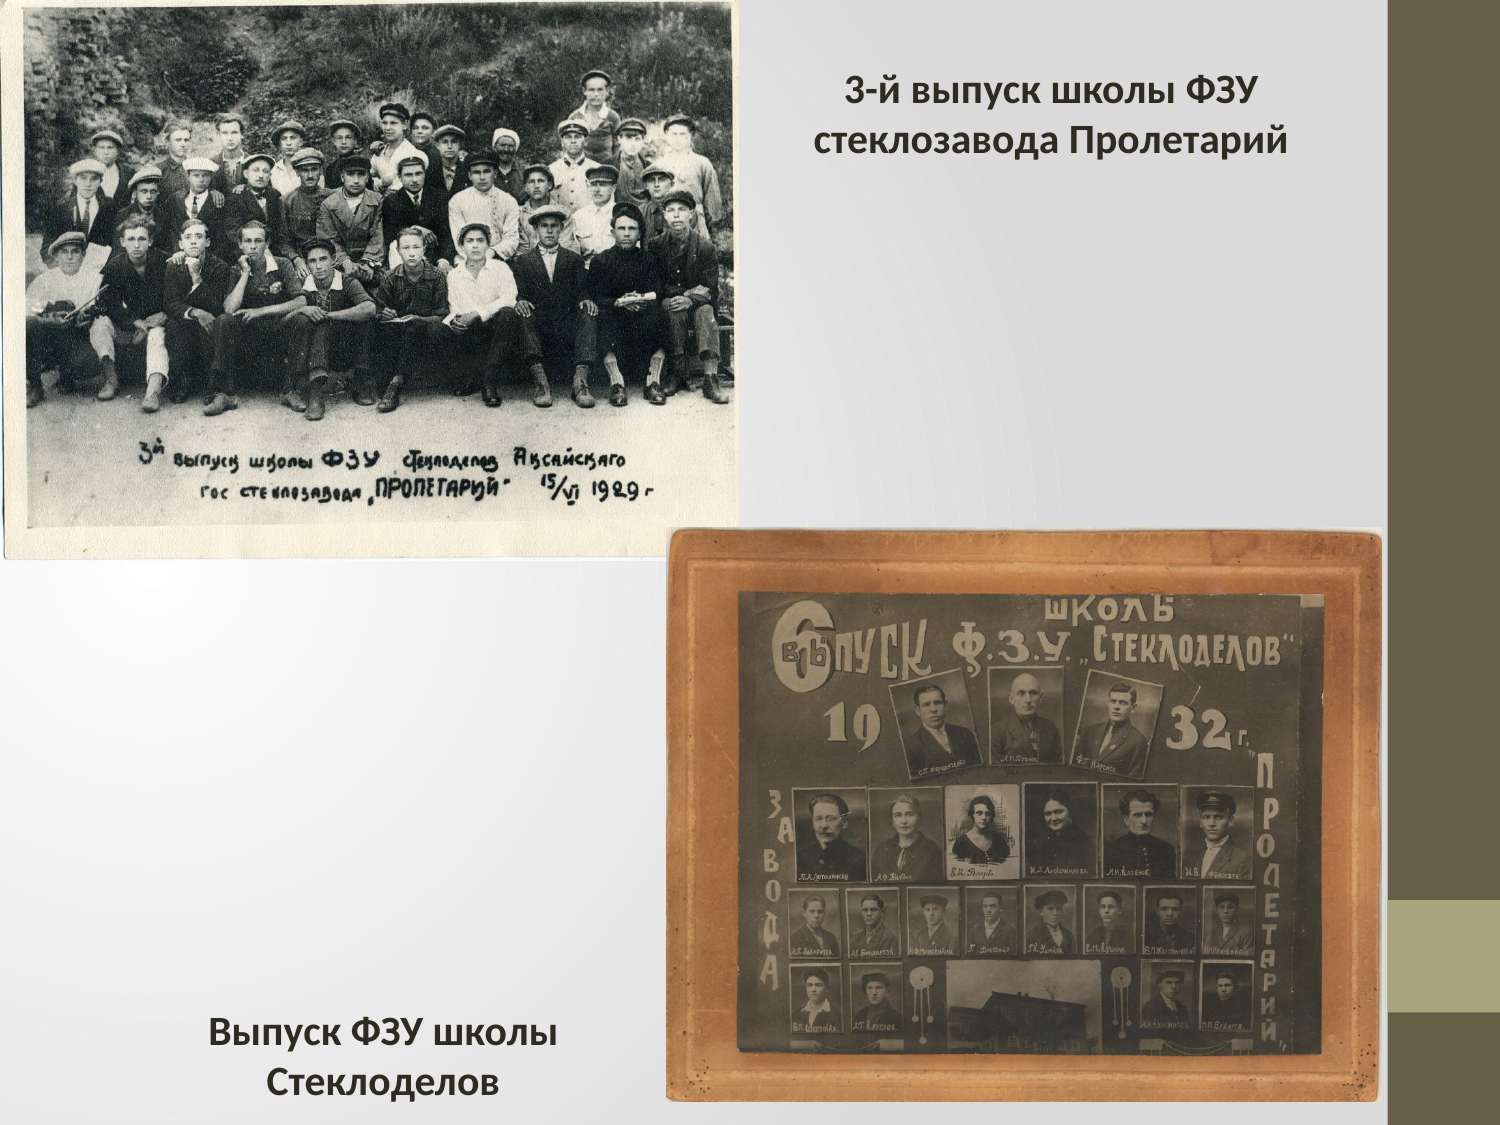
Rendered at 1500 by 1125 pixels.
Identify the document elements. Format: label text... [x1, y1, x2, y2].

text_box 3-й выпуск школы ФЗУ стеклозавода Пролетарий [785, 54, 1317, 170]
text_box Выпуск ФЗУ школы Стеклоделов [100, 996, 667, 1112]
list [0, 0, 739, 562]
picture [666, 526, 1382, 1102]
